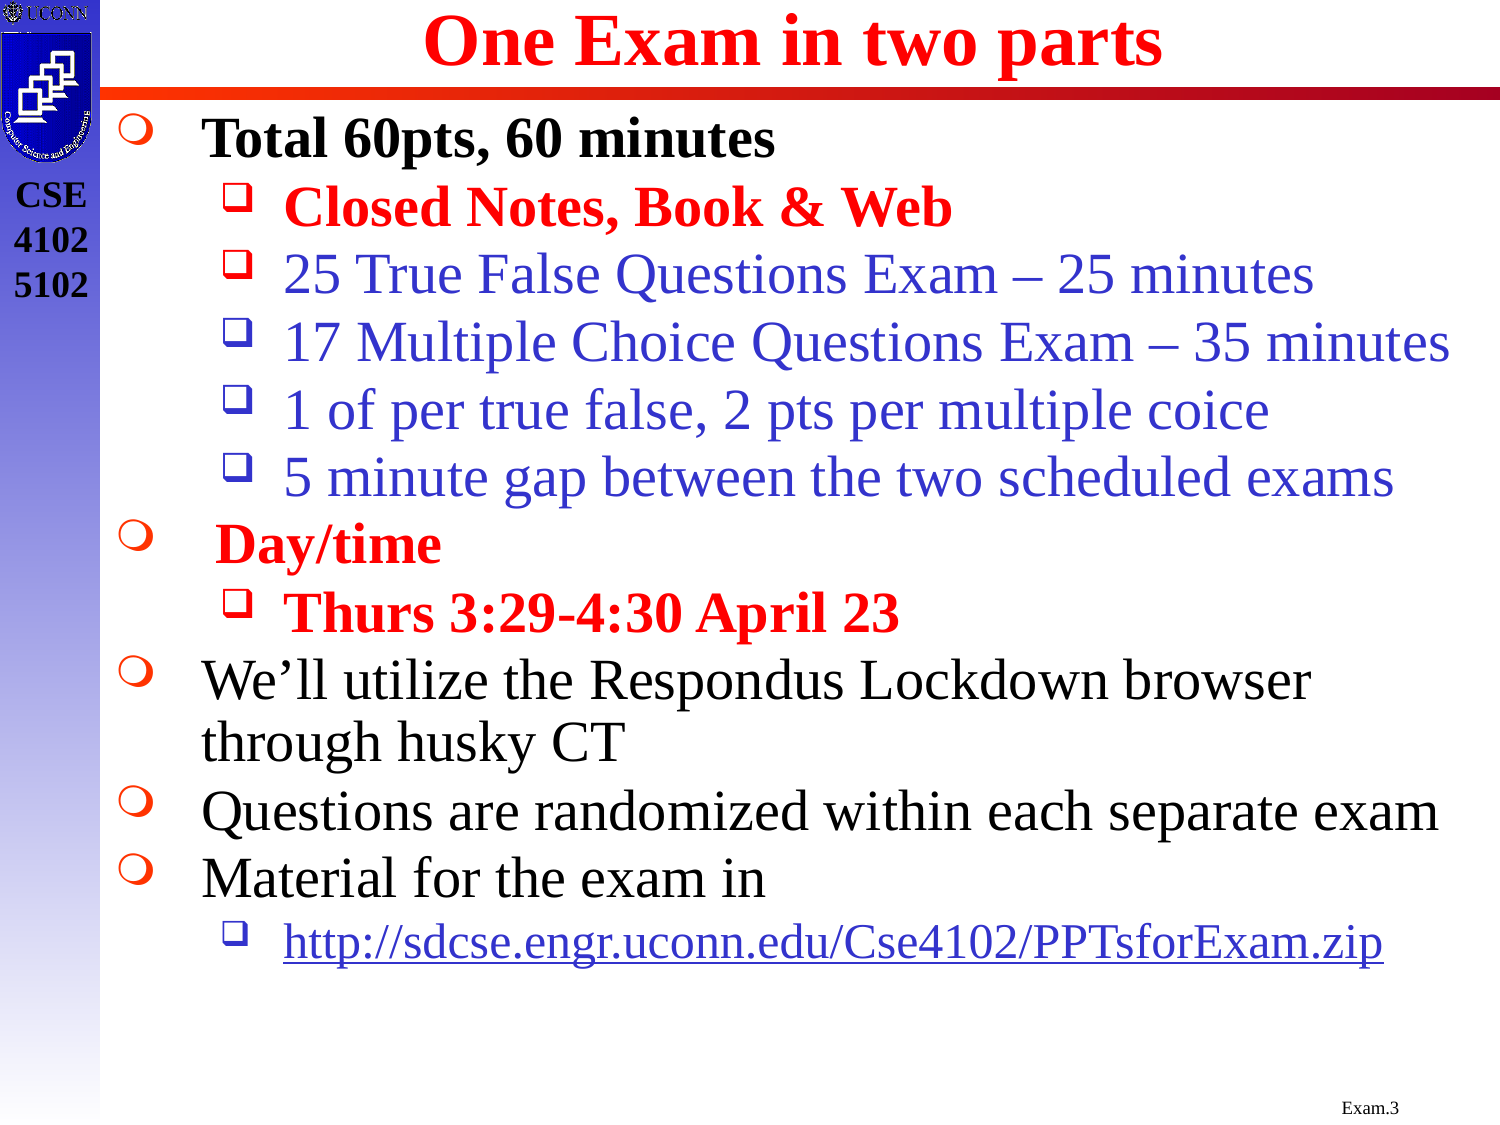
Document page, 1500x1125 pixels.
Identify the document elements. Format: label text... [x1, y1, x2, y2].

list Total 60pts, 60 minutes Closed Notes, Book & Web 25 True False Questions Exam – 25 minutes 17 Multiple Choice Questions Exam – 35 minutes 1 of per true false, 2 pts per multiple coice 5 minute gap between the two scheduled exams Day/time Thurs 3:29-4:30 April 23 We’ll utilize the Respondus Lockdown browser through husky CT Questions are randomized within each separate exam Material for the exam in http://sdcse.engr.uconn.edu/Cse4102/PPTsforExam.zip [99, 99, 1500, 1075]
title One Exam in two parts [87, 0, 1500, 88]
picture [0, 0, 92, 163]
